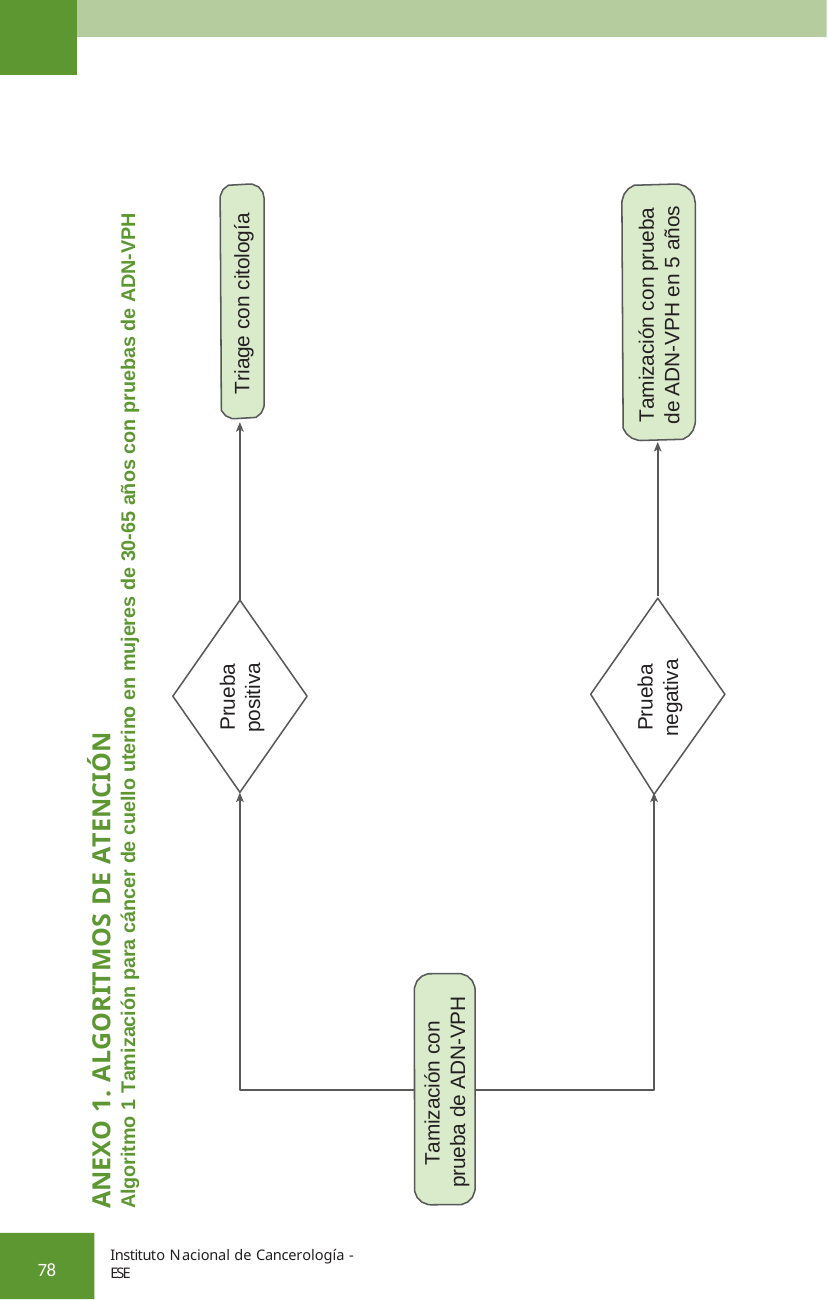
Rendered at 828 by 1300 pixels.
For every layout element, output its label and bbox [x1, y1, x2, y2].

text_box [220, 184, 265, 419]
text_box [108, 1246, 370, 1282]
text_box [653, 442, 662, 597]
text_box [621, 184, 696, 441]
text_box [0, 0, 827, 75]
text_box [0, 1232, 95, 1300]
text_box [172, 422, 725, 1205]
text_box [85, 180, 139, 1212]
